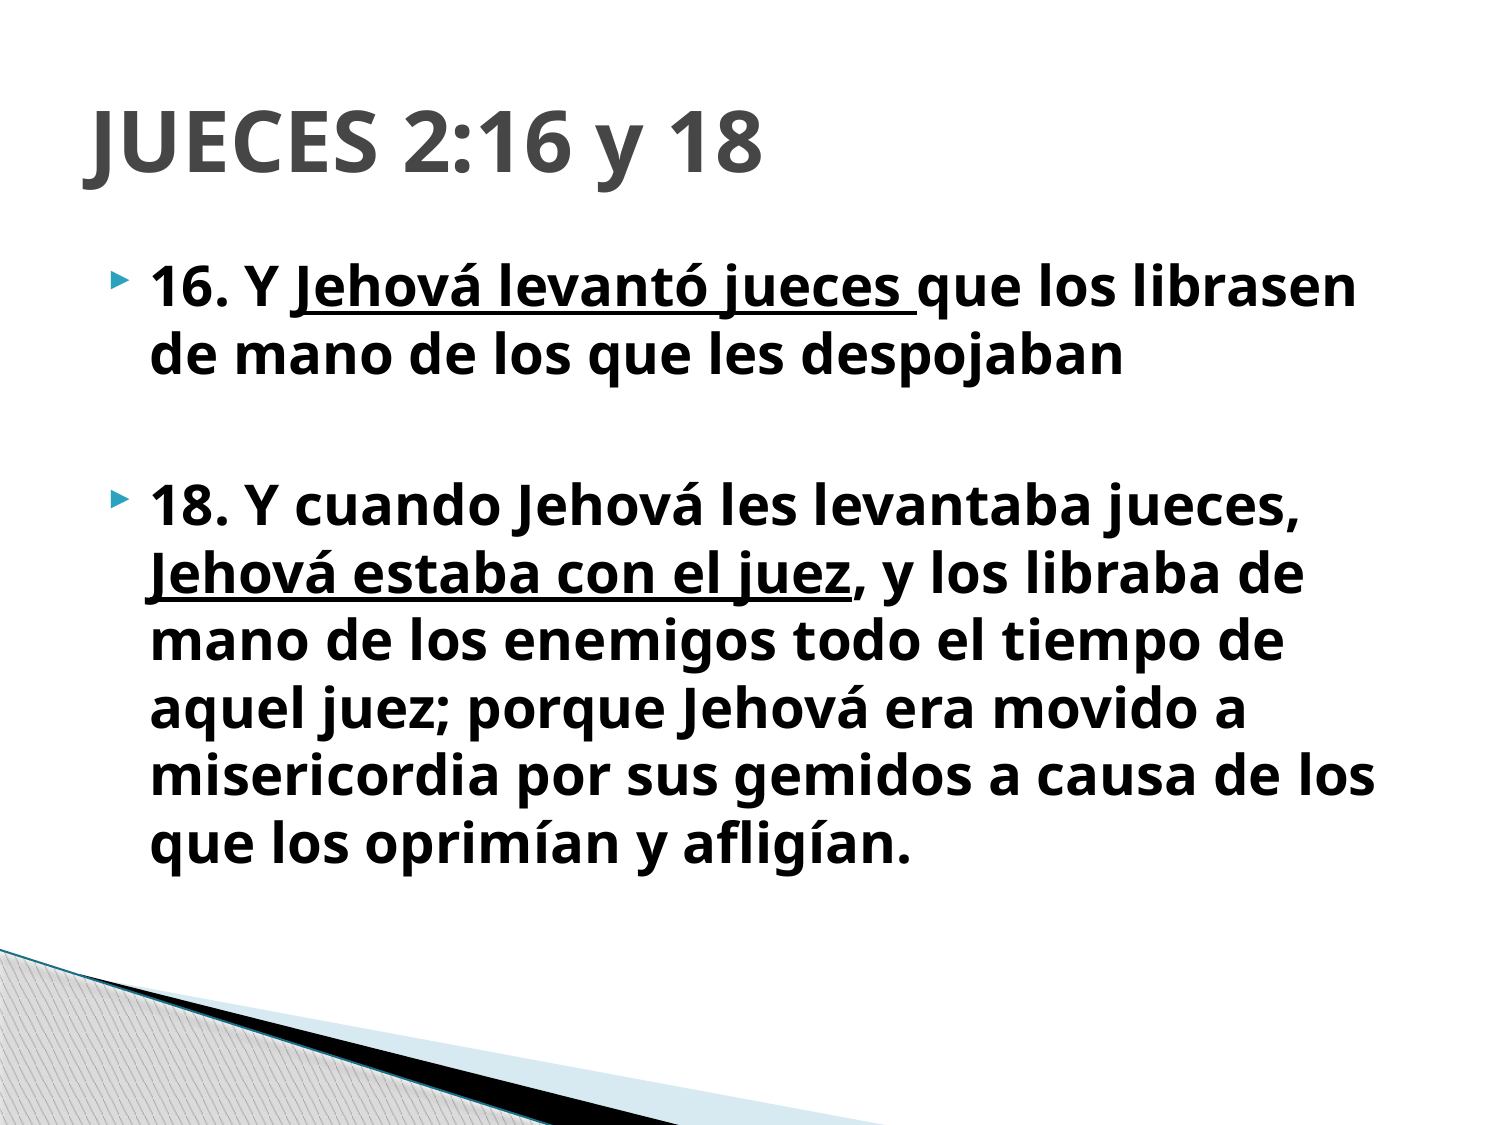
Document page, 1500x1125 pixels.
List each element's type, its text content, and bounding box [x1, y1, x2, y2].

title JUECES 2:16 y 18 [75, 45, 1425, 233]
list 16. Y Jehová levantó jueces que los librasen de mano de los que les despojaban 18. Y cuando Jehová les levantaba jueces, Jehová estaba con el juez, y los libraba de mano de los enemigos todo el tiempo de aquel juez; porque Jehová era movido a misericordia por sus gemidos a causa de los que los oprimían y afligían. [75, 243, 1425, 986]
